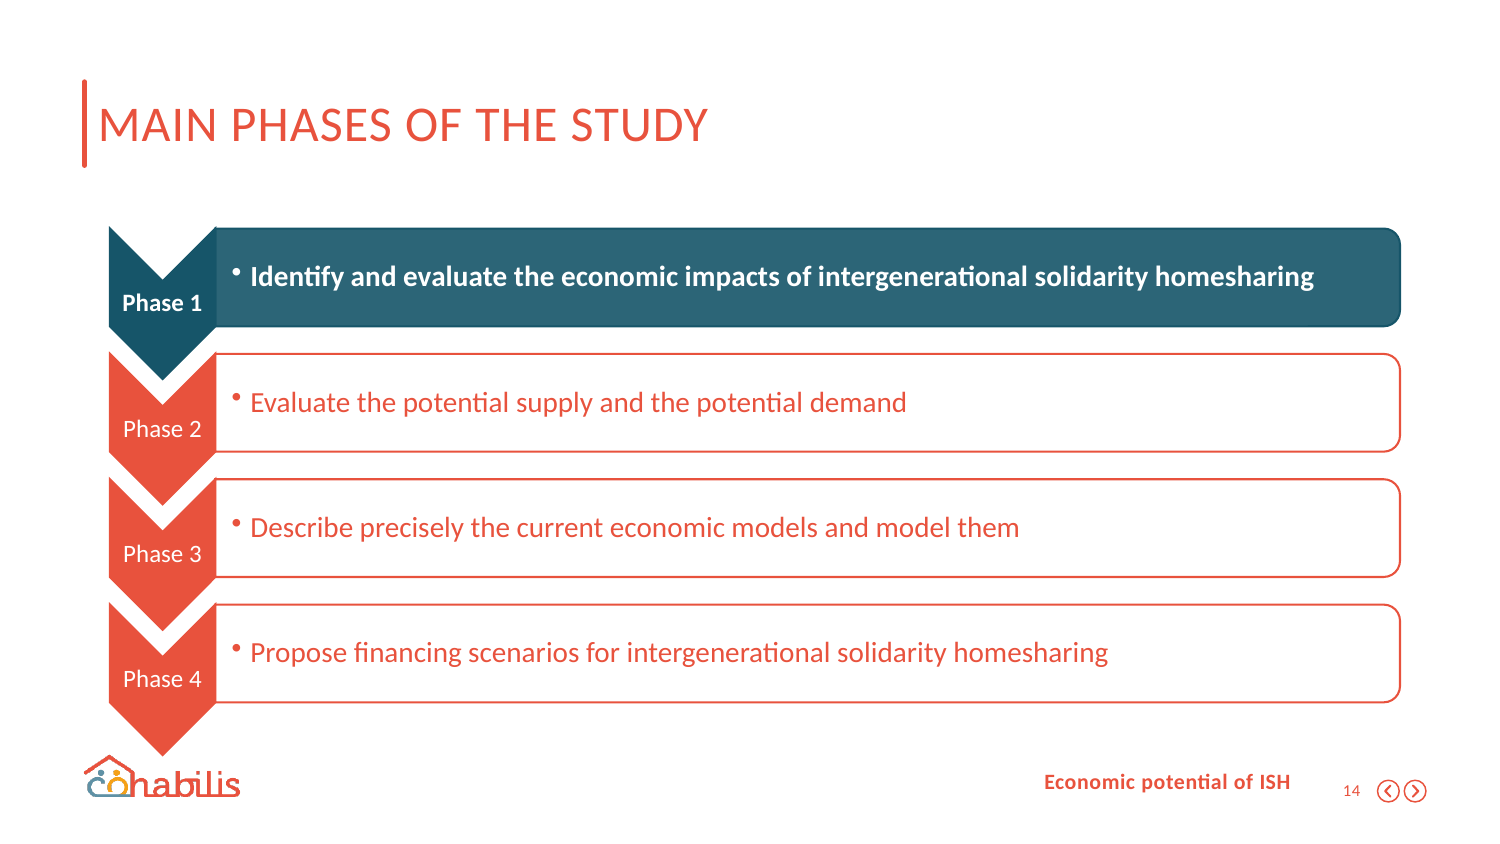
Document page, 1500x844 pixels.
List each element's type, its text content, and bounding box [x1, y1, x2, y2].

slide_number 14 [1306, 774, 1376, 806]
picture [45, 743, 281, 798]
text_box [109, 228, 1400, 756]
title Main Phases of the study [97, 81, 1465, 169]
footer Economic potential of ISH [635, 759, 1307, 800]
